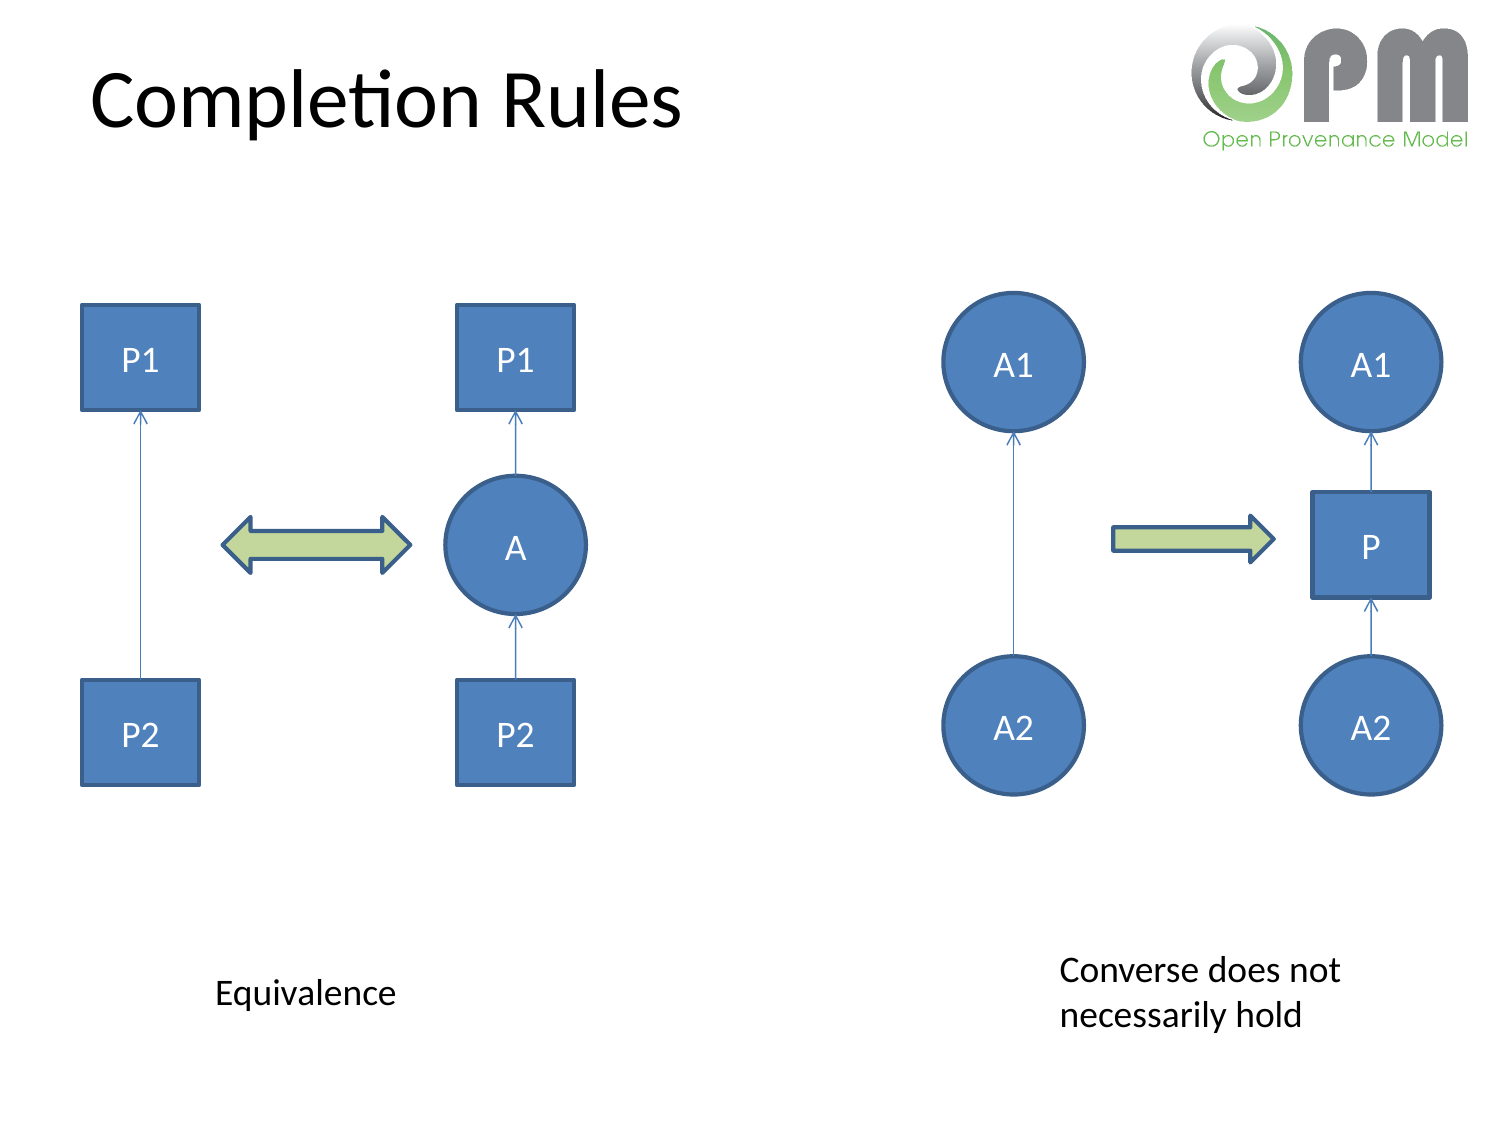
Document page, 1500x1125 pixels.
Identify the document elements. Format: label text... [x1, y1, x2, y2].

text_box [445, 304, 587, 786]
title Completion Rules [75, 0, 1188, 188]
text_box [220, 514, 413, 575]
text_box Converse does not necessarily hold [1044, 937, 1357, 1043]
picture [1188, 0, 1500, 175]
text_box Equivalence [200, 960, 412, 1021]
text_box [81, 304, 200, 786]
text_box A2 [1298, 654, 1444, 797]
text_box A1 [1298, 290, 1444, 434]
text_box [1111, 513, 1276, 565]
text_box P [1310, 490, 1432, 600]
text_box A1 [941, 290, 1087, 434]
text_box A2 [941, 654, 1087, 797]
